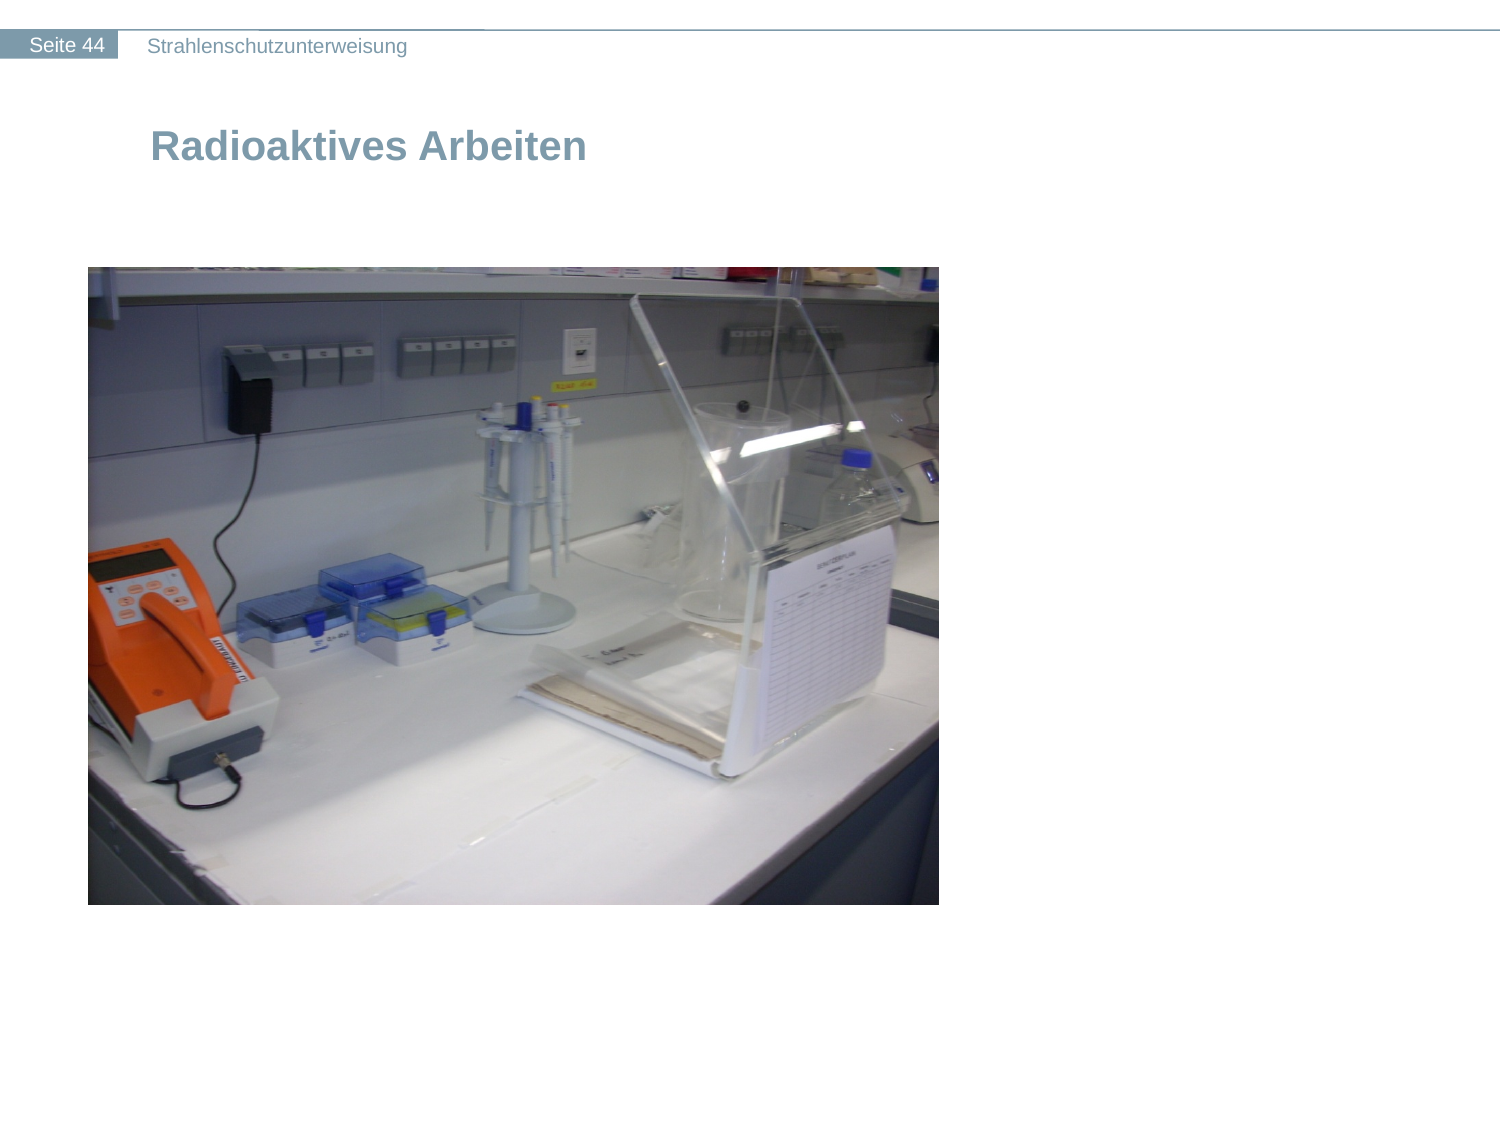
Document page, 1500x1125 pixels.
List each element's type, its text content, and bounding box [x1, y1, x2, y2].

title Radioaktives Arbeiten [135, 90, 1416, 198]
picture [88, 266, 940, 906]
